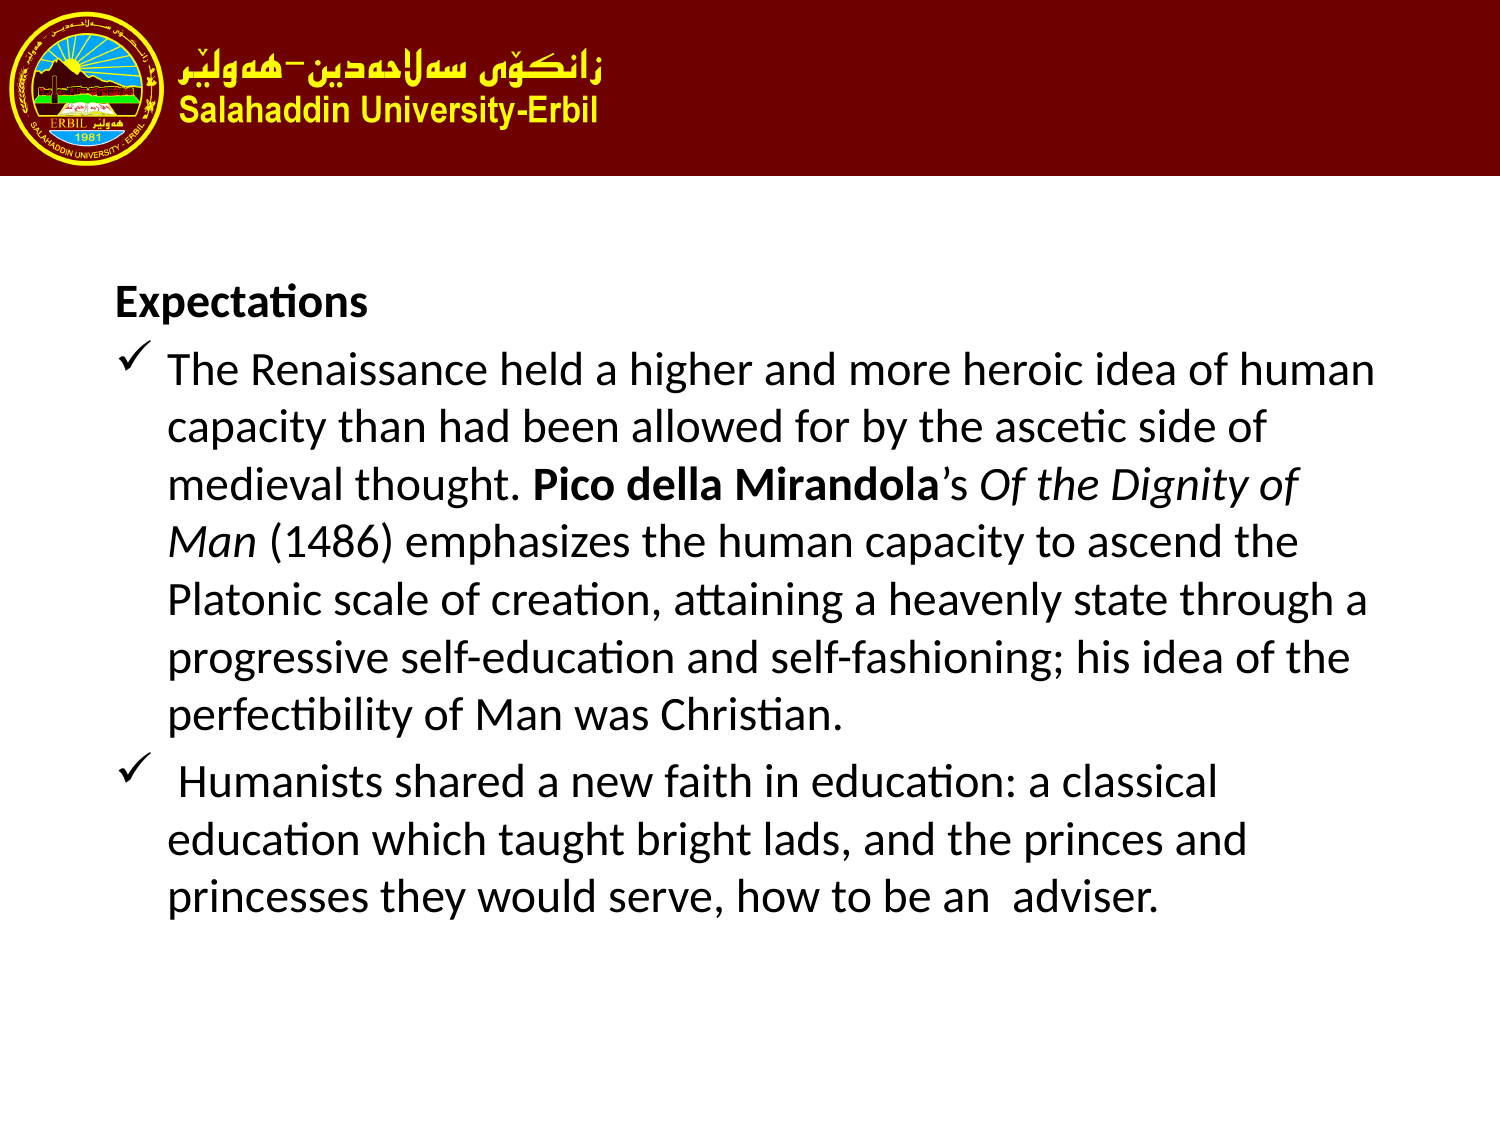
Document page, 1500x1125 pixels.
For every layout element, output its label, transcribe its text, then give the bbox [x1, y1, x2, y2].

list Expectations The Renaissance held a higher and more heroic idea of human capacity than had been allowed for by the ascetic side of medieval thought. Pico della Mirandola’s Of the Dignity of Man (1486) emphasizes the human capacity to ascend the Platonic scale of creation, attaining a heavenly state through a progressive self-education and self-fashioning; his idea of the perfectibility of Man was Christian. Humanists shared a new faith in education: a classical education which taught bright lads, and the princes and princesses they would serve, how to be an adviser. [99, 262, 1400, 938]
picture [0, 0, 1500, 176]
